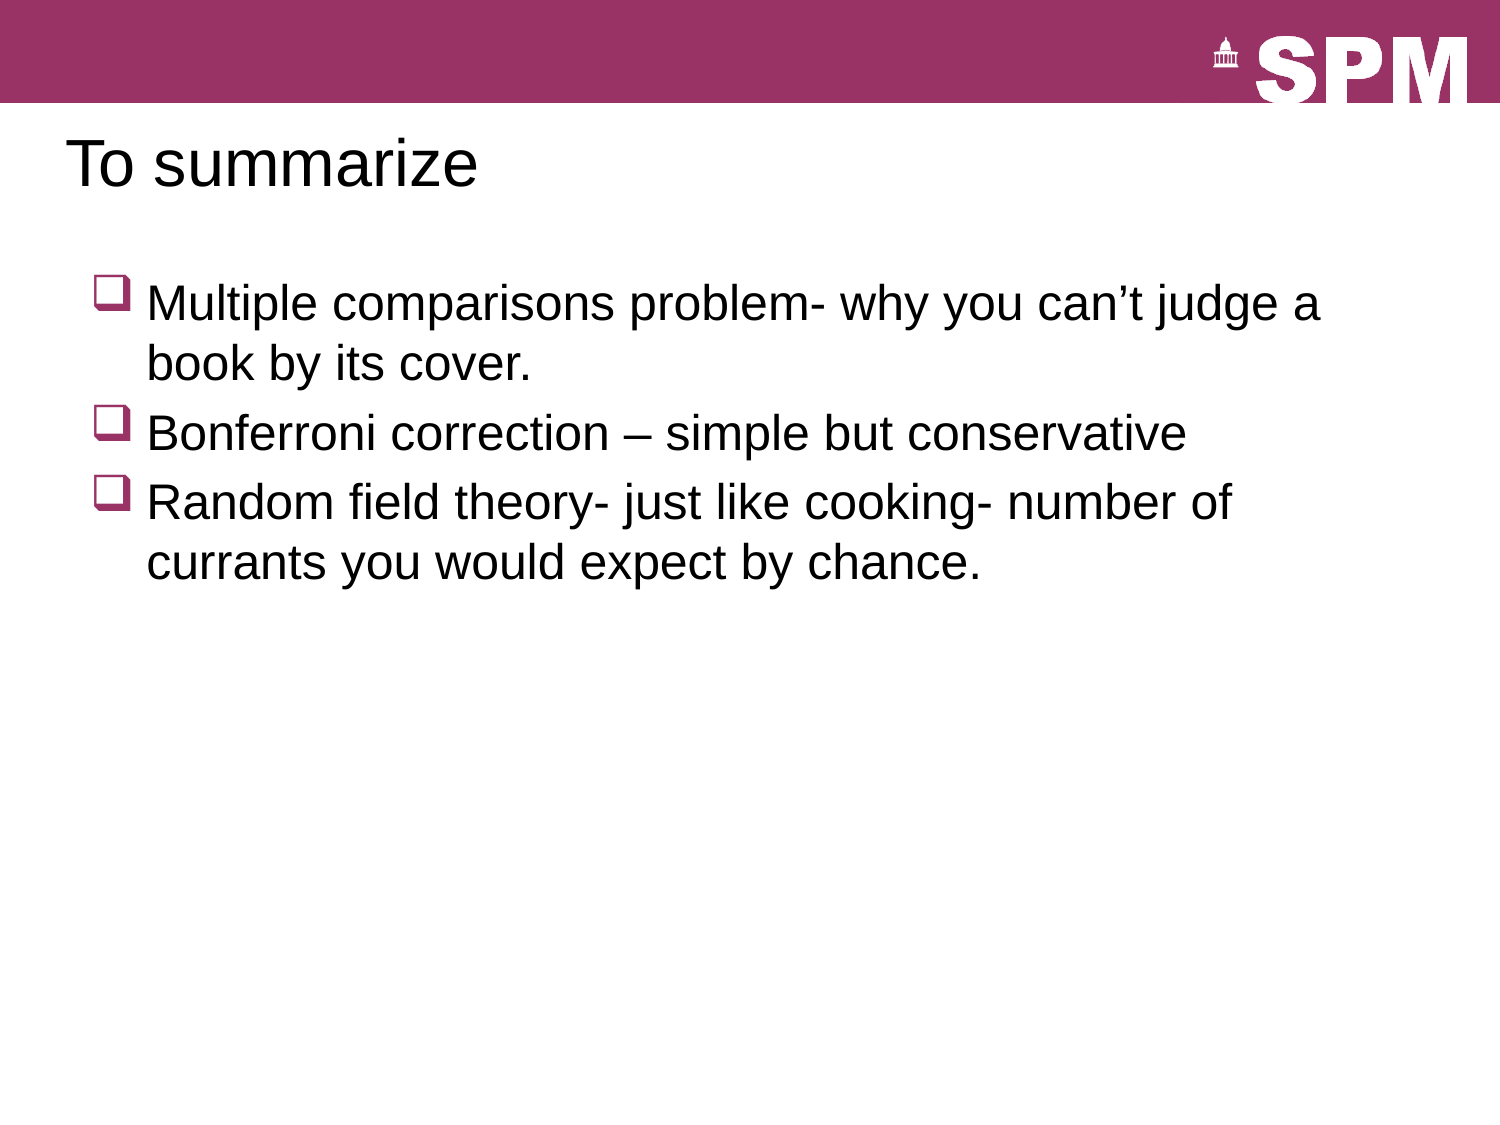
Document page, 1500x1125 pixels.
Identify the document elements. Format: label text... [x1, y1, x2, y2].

title To summarize [49, 94, 1401, 226]
picture [0, 0, 1500, 113]
list Multiple comparisons problem- why you can’t judge a book by its cover. Bonferroni correction – simple but conservative Random field theory- just like cooking- number of currants you would expect by chance. [74, 262, 1426, 1006]
